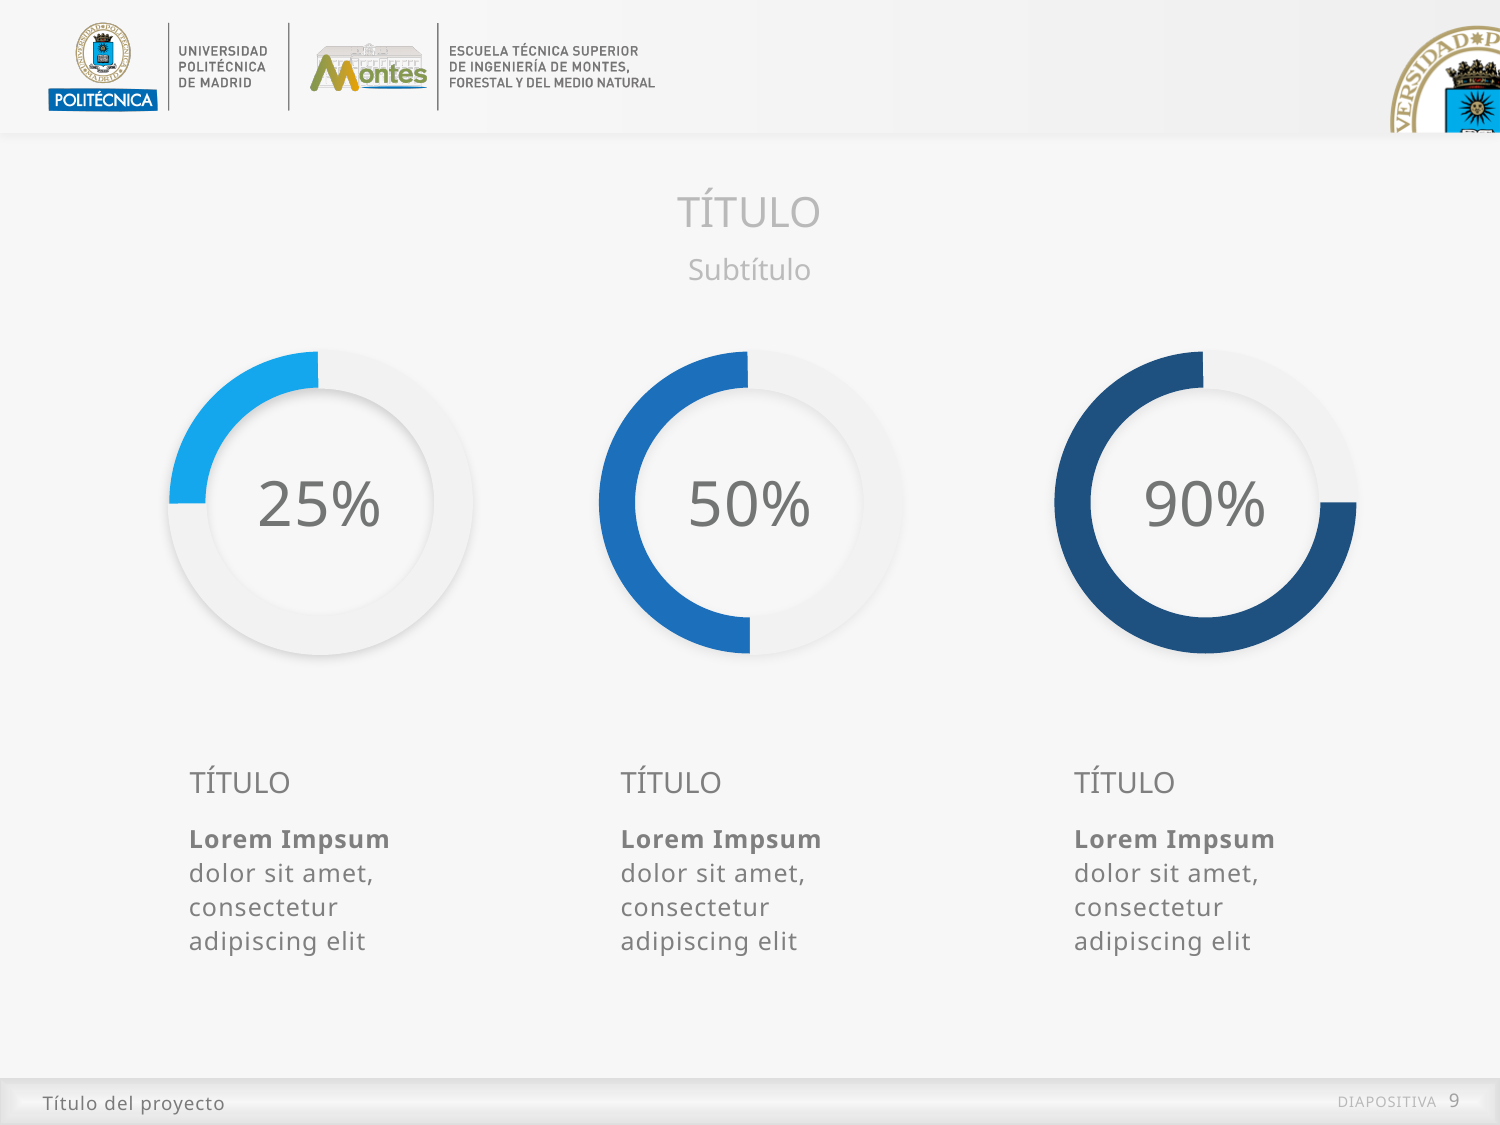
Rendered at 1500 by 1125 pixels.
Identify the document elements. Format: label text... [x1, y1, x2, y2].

list Título [1059, 725, 1340, 808]
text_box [597, 349, 903, 656]
list Lorem Impsum dolor sit amet, consectetur adipiscing elit [173, 811, 455, 972]
list Título del proyecto [36, 1077, 1141, 1125]
list TÍTULO [477, 182, 1023, 245]
list Título [174, 725, 455, 808]
list Lorem Impsum dolor sit amet, consectetur adipiscing elit [1059, 811, 1340, 972]
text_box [1052, 349, 1358, 656]
list Lorem Impsum dolor sit amet, consectetur adipiscing elit [605, 811, 886, 972]
picture [1388, 23, 1500, 133]
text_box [167, 349, 473, 656]
picture [1471, 101, 1484, 115]
picture [25, 0, 677, 135]
list Subtítulo [477, 248, 1023, 296]
list Título [605, 725, 886, 808]
